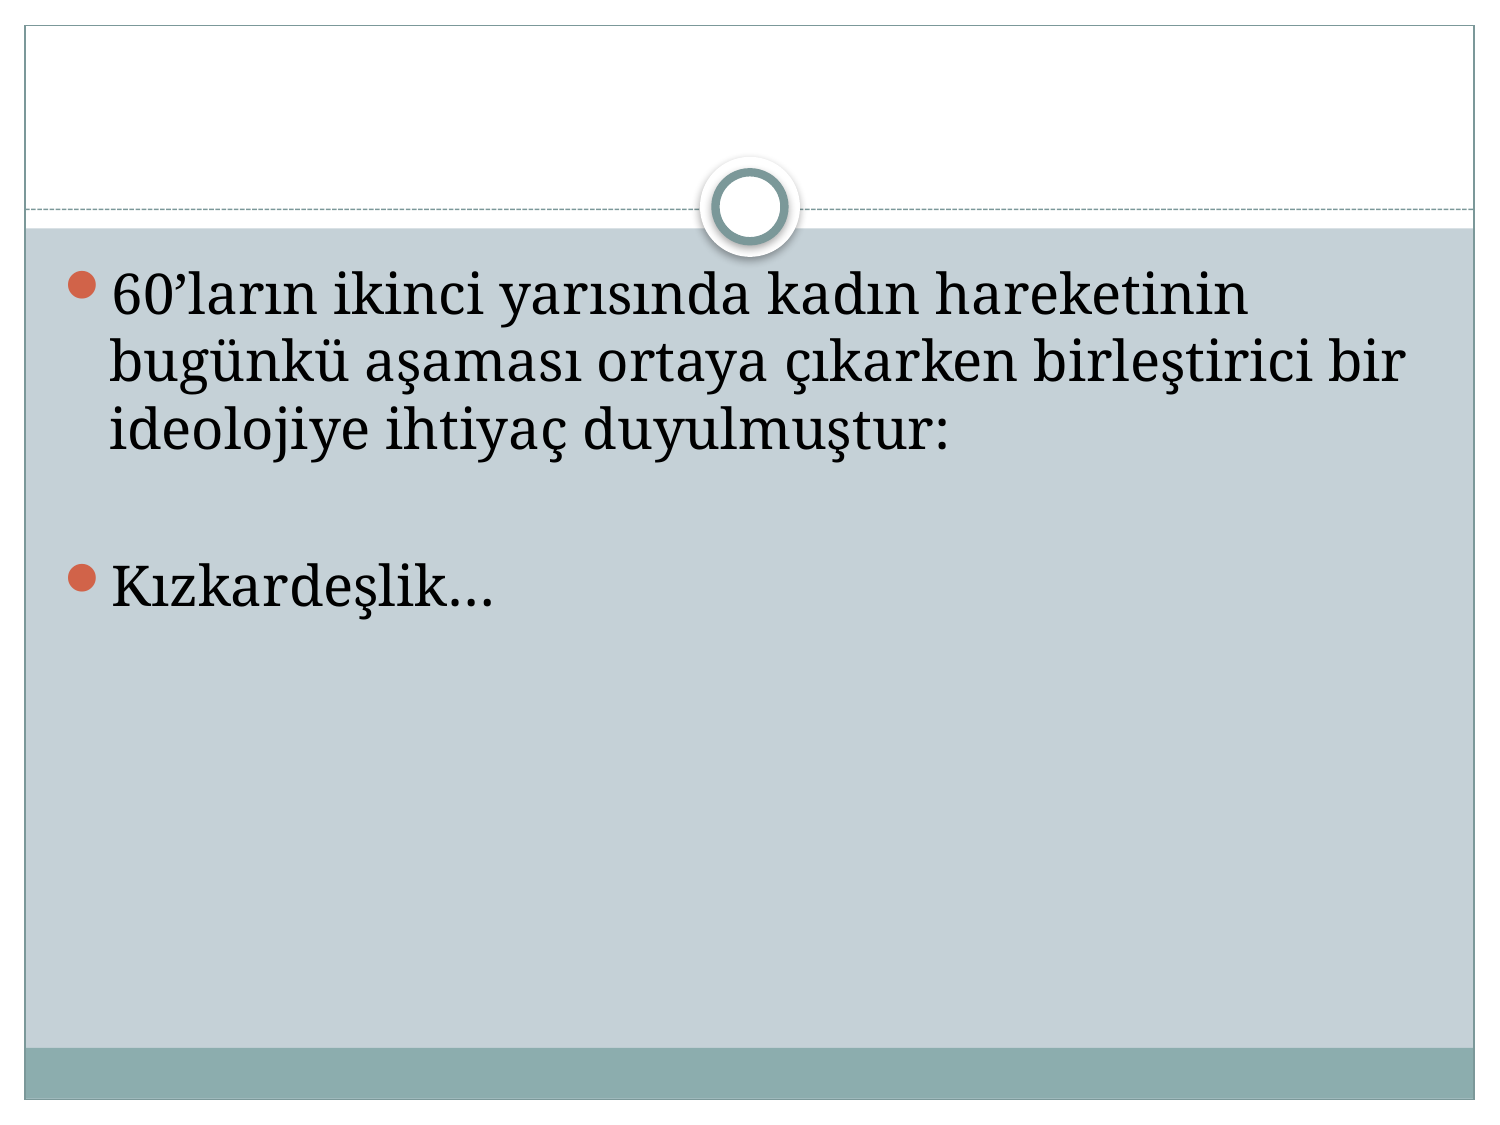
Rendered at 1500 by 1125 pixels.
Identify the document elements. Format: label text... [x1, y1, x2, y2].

list 60’ların ikinci yarısında kadın hareketinin bugünkü aşaması ortaya çıkarken birleştirici bir ideolojiye ihtiyaç duyulmuştur: Kızkardeşlik… [49, 250, 1445, 1001]
